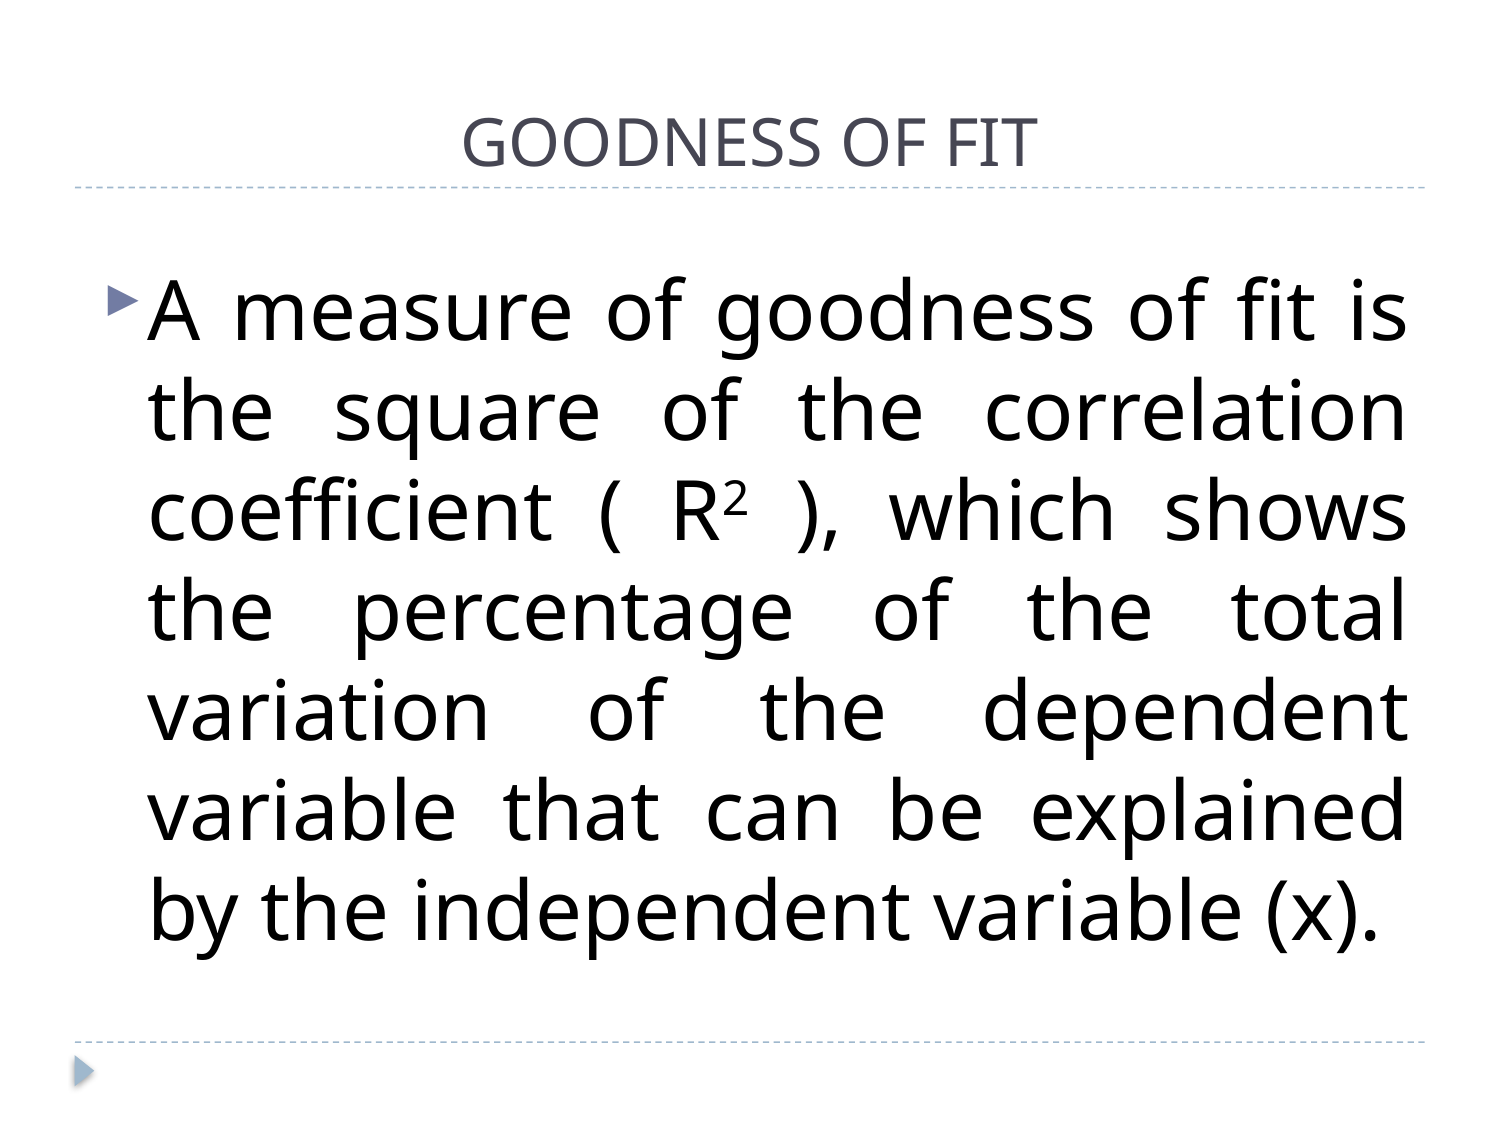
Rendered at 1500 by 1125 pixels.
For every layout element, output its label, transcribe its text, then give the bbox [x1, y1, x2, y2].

title GOODNESS OF FIT [75, 24, 1425, 188]
list A measure of goodness of fit is the square of the correlation coefficient ( R2 ), which shows the percentage of the total variation of the dependent variable that can be explained by the independent variable (x). [87, 249, 1425, 1010]
